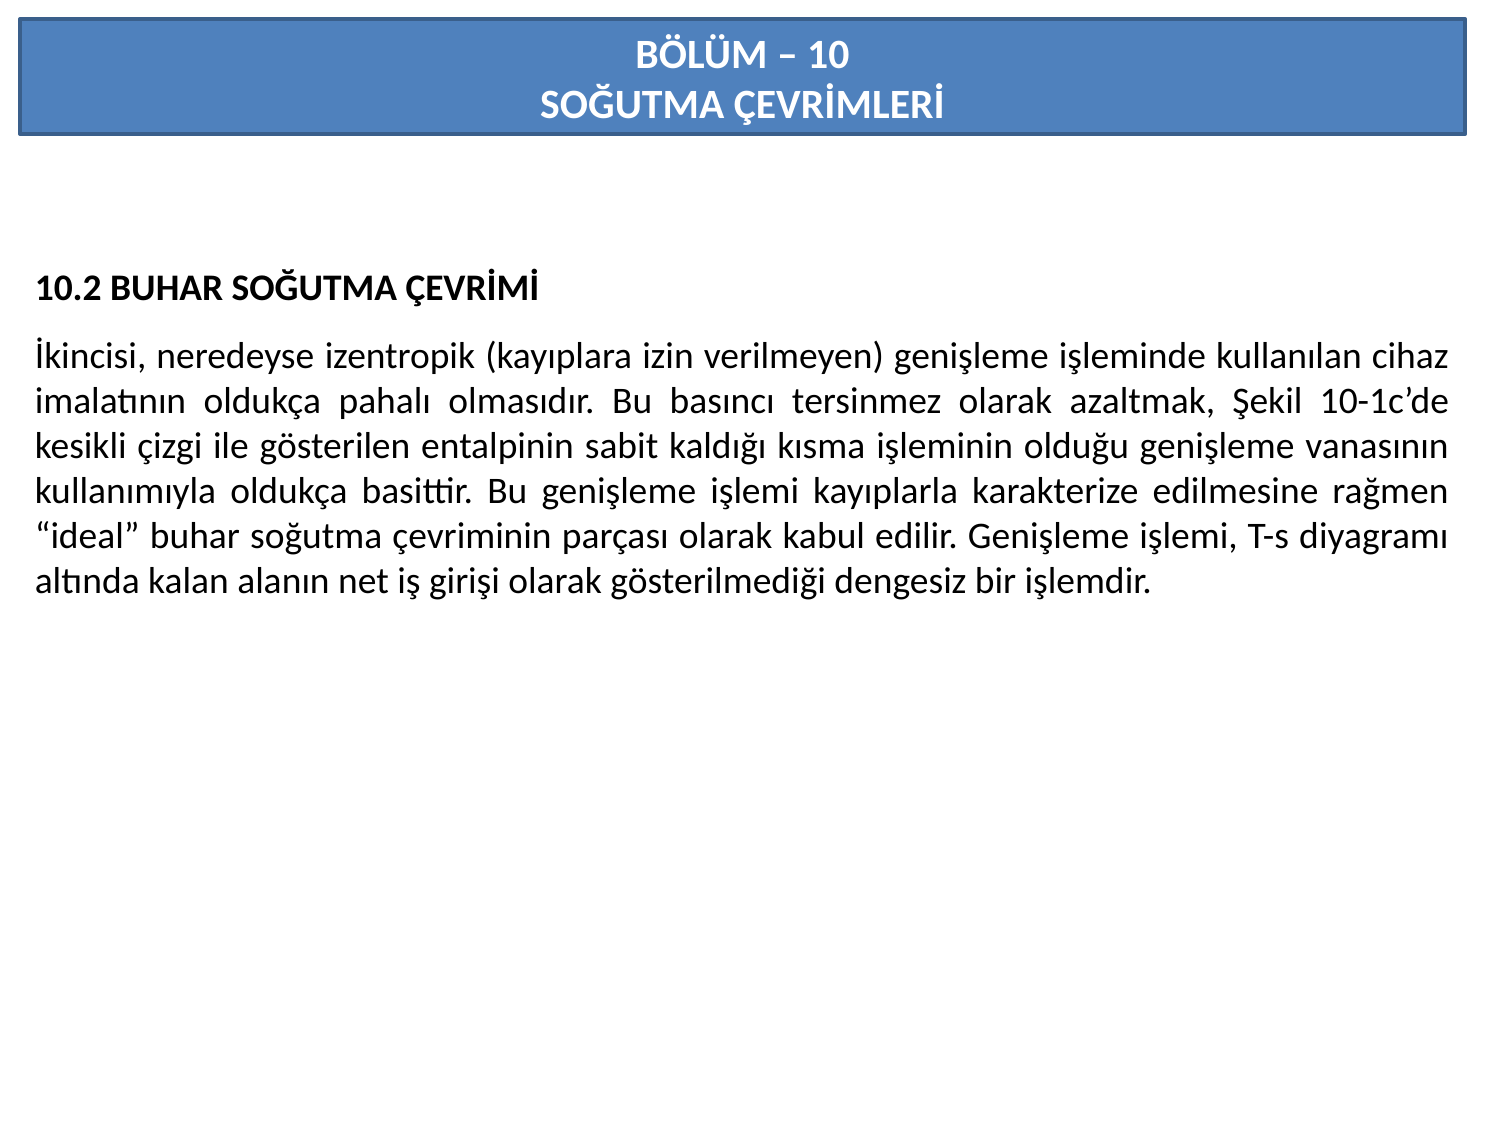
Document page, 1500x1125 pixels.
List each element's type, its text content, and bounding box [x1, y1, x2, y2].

text_box İkincisi, neredeyse izentropik (kayıplara izin verilmeyen) genişleme işleminde kullanılan cihaz imalatının oldukça pahalı olmasıdır. Bu basıncı tersinmez olarak azaltmak, Şekil 10-1c’de kesikli çizgi ile gösterilen entalpinin sabit kaldığı kısma işleminin olduğu genişleme vanasının kullanımıyla oldukça basittir. Bu genişleme işlemi kayıplarla karakterize edilmesine rağmen “ideal” buhar soğutma çevriminin parçası olarak kabul edilir. Genişleme işlemi, T-s diyagramı altında kalan alanın net iş girişi olarak gösterilmediği dengesiz bir işlemdir. [20, 324, 1466, 609]
text_box 10.2 BUHAR SOĞUTMA ÇEVRİMİ [20, 255, 1466, 315]
text_box BÖLÜM – 10 SOĞUTMA ÇEVRİMLERİ [18, 17, 1467, 136]
